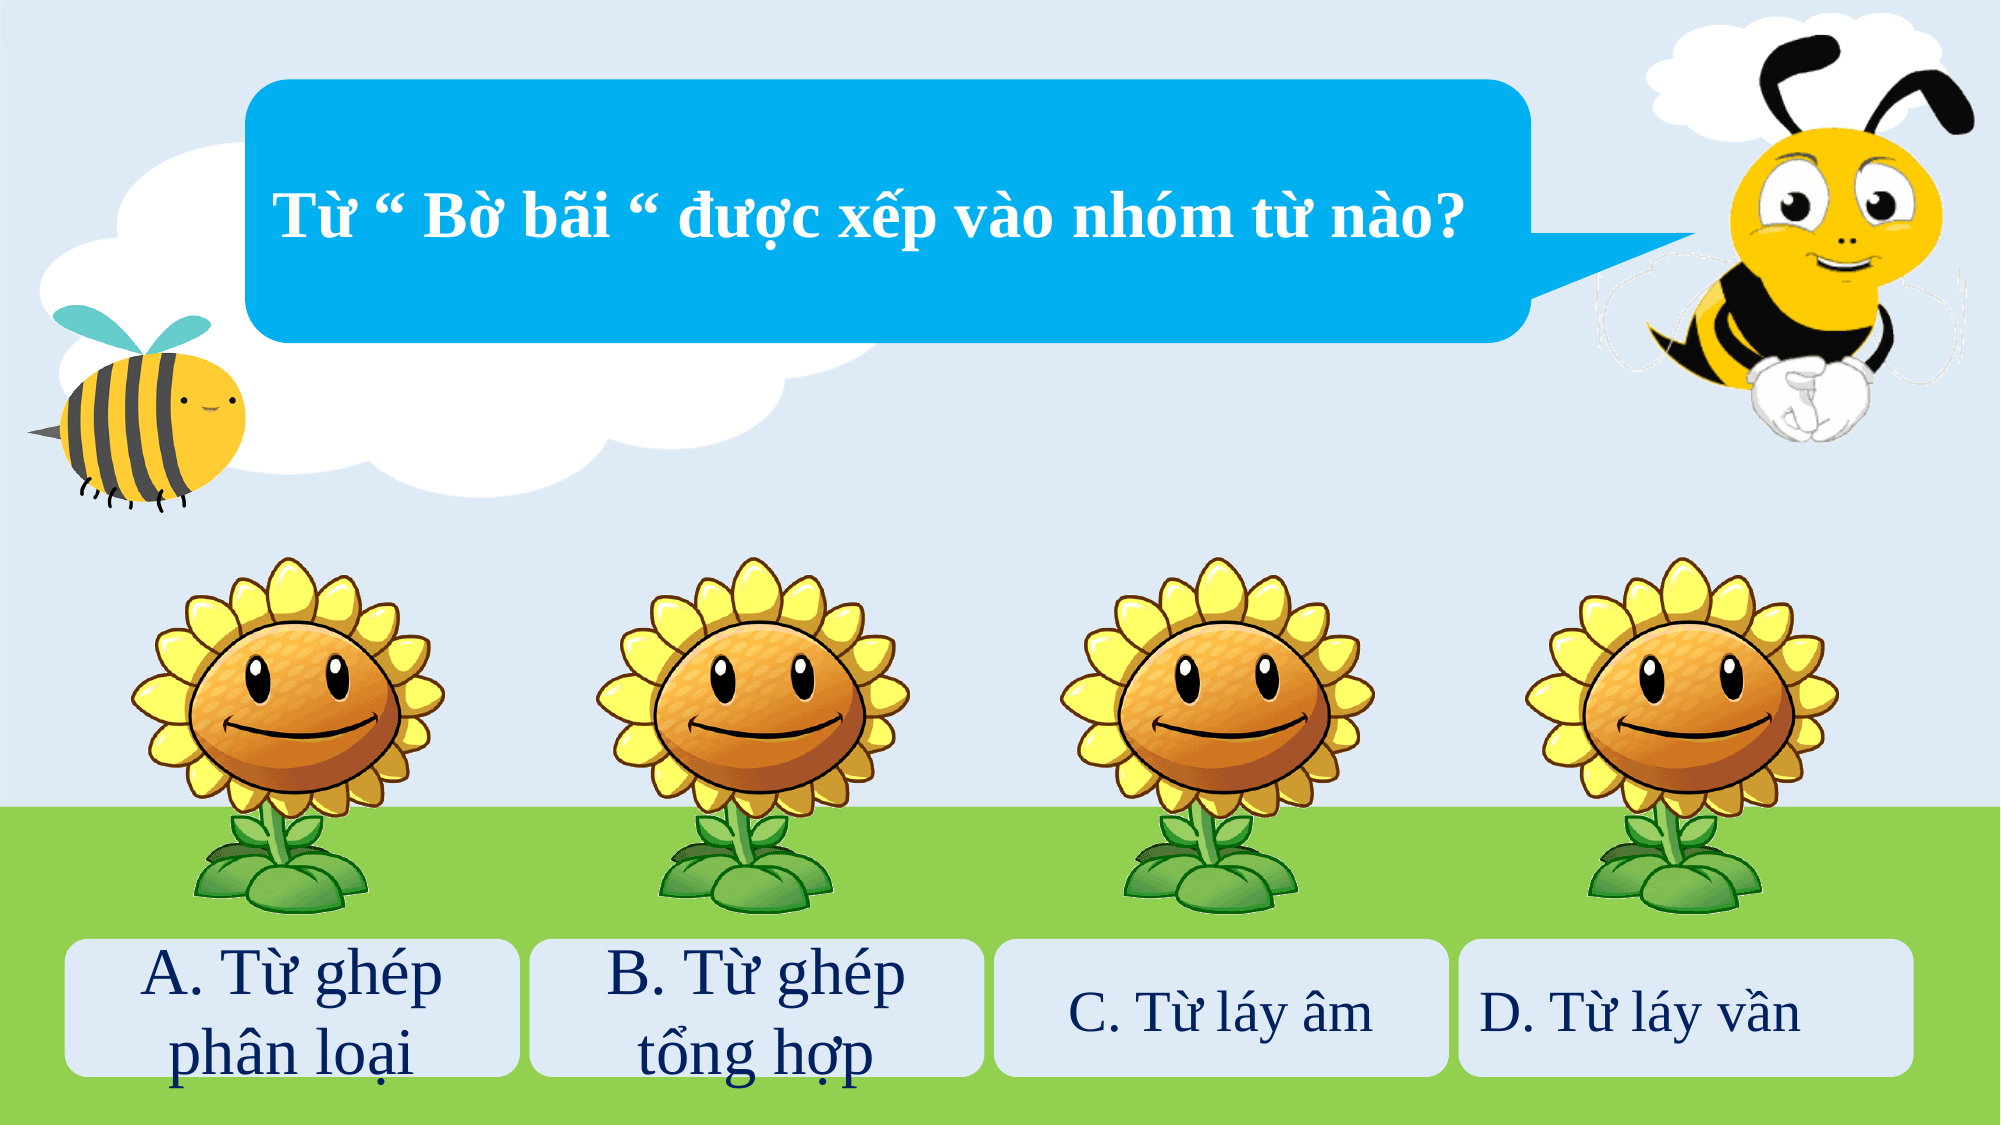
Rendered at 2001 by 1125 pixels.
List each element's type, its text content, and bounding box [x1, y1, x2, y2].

text_box B. Từ ghép tổng hợp [528, 943, 986, 1079]
picture [0, 0, 2001, 1125]
text_box D. Từ láy vần [1457, 943, 1915, 1079]
text_box A. Từ ghép phân loại [63, 943, 521, 1079]
text_box Từ “ Bờ bãi “ được xếp vào nhóm từ nào? [244, 78, 1549, 345]
text_box C. Từ láy âm [992, 943, 1451, 1079]
